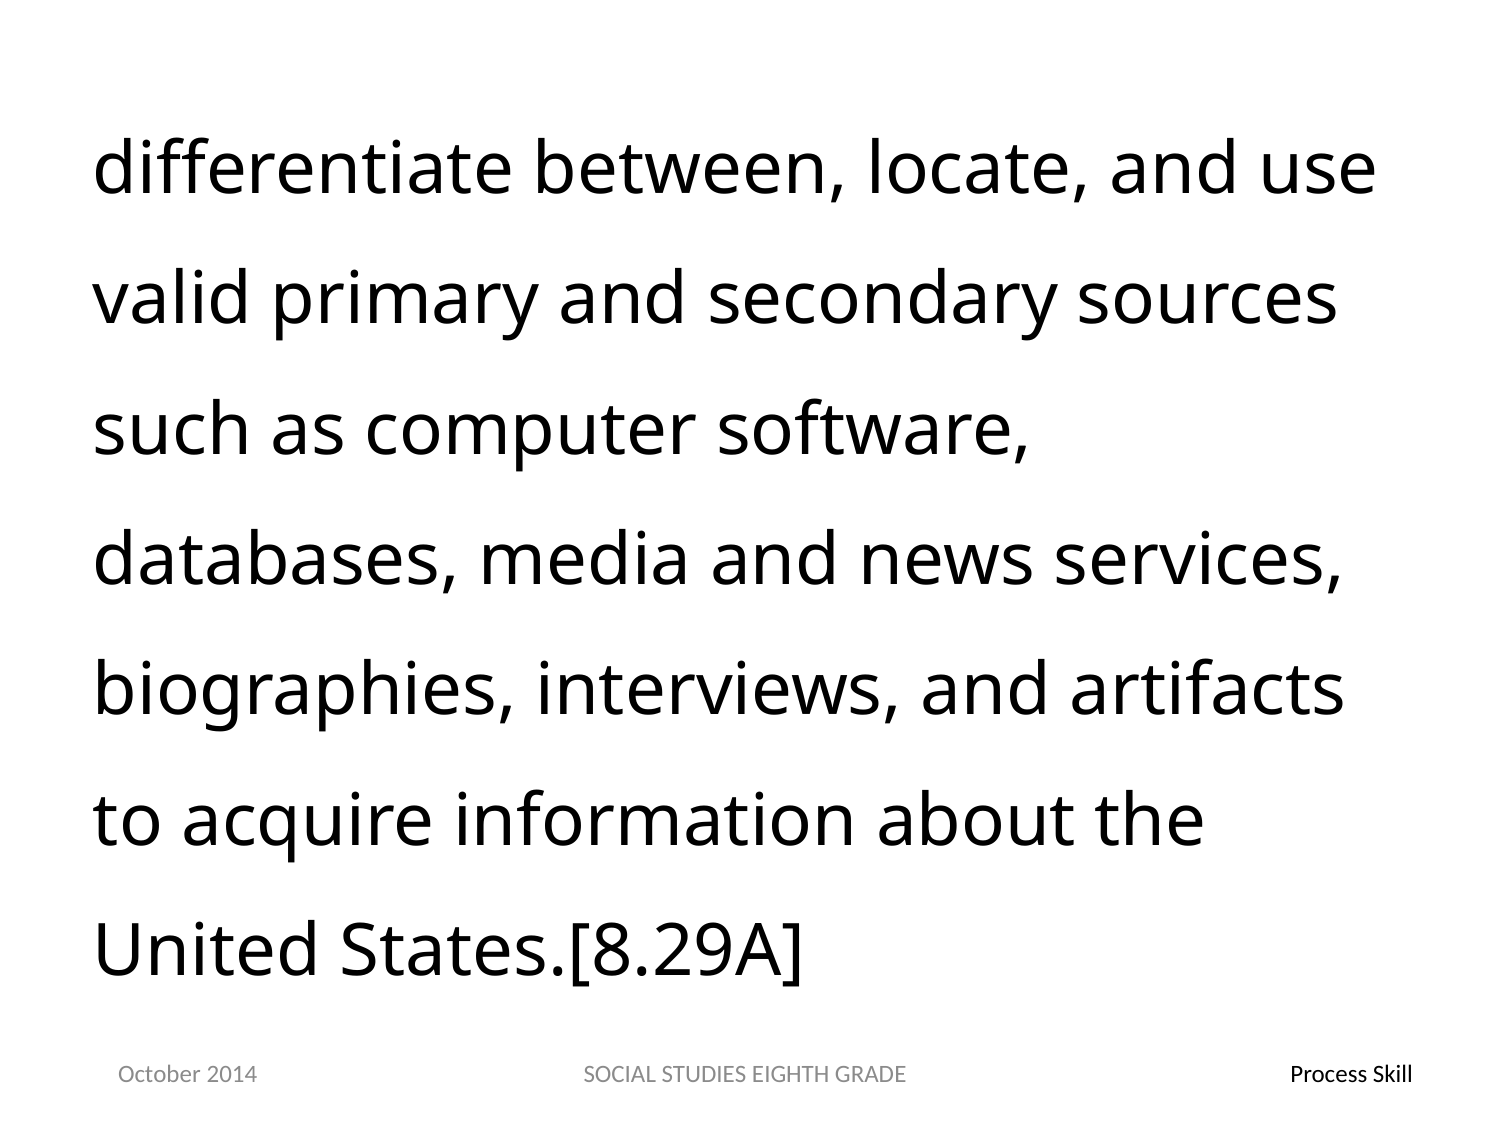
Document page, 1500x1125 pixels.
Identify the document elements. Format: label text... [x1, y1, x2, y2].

footer SOCIAL STUDIES EIGHTH GRADE [492, 1042, 999, 1103]
subtitle differentiate between, locate, and use valid primary and secondary sources such as computer software, databases, media and news services, biographies, interviews, and artifacts to acquire information about the United States.[8.29A] [78, 70, 1429, 1014]
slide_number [103, 1042, 441, 1103]
